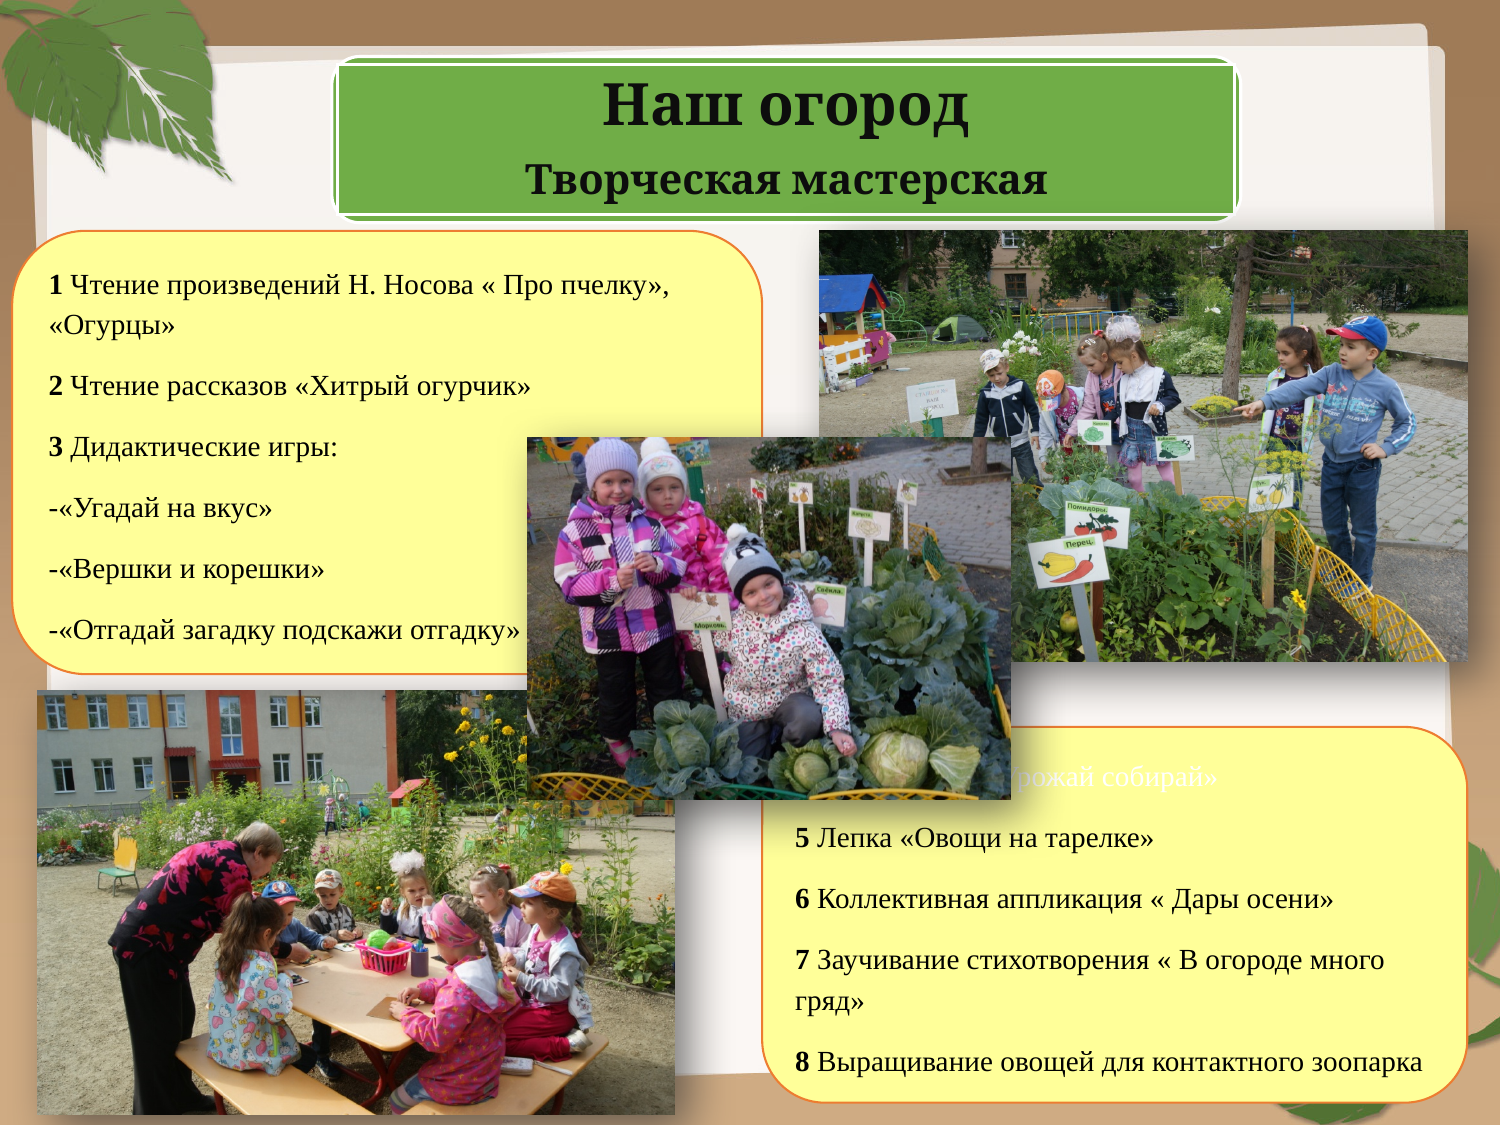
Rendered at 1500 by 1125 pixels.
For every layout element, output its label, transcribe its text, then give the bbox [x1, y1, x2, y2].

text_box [331, 56, 1241, 223]
text_box 1 Чтение произведений Н. Носова « Про пчелку», «Огурцы» 2 Чтение рассказов «Хитрый огурчик» 3 Дидактические игры: -«Угадай на вкус» -«Вершки и корешки» -«Отгадай загадку подскажи отгадку» [11, 229, 764, 676]
text_box 4 Пение песни «Урожай собирай» 5 Лепка «Овощи на тарелке» 6 Коллективная аппликация « Дары осени» 7 Заучивание стихотворения « В огороде много гряд» 8 Выращивание овощей для контактного зоопарка [761, 725, 1469, 1104]
text_box «Сафари парк» [0, 0, 1500, 1125]
picture [37, 230, 1468, 1115]
